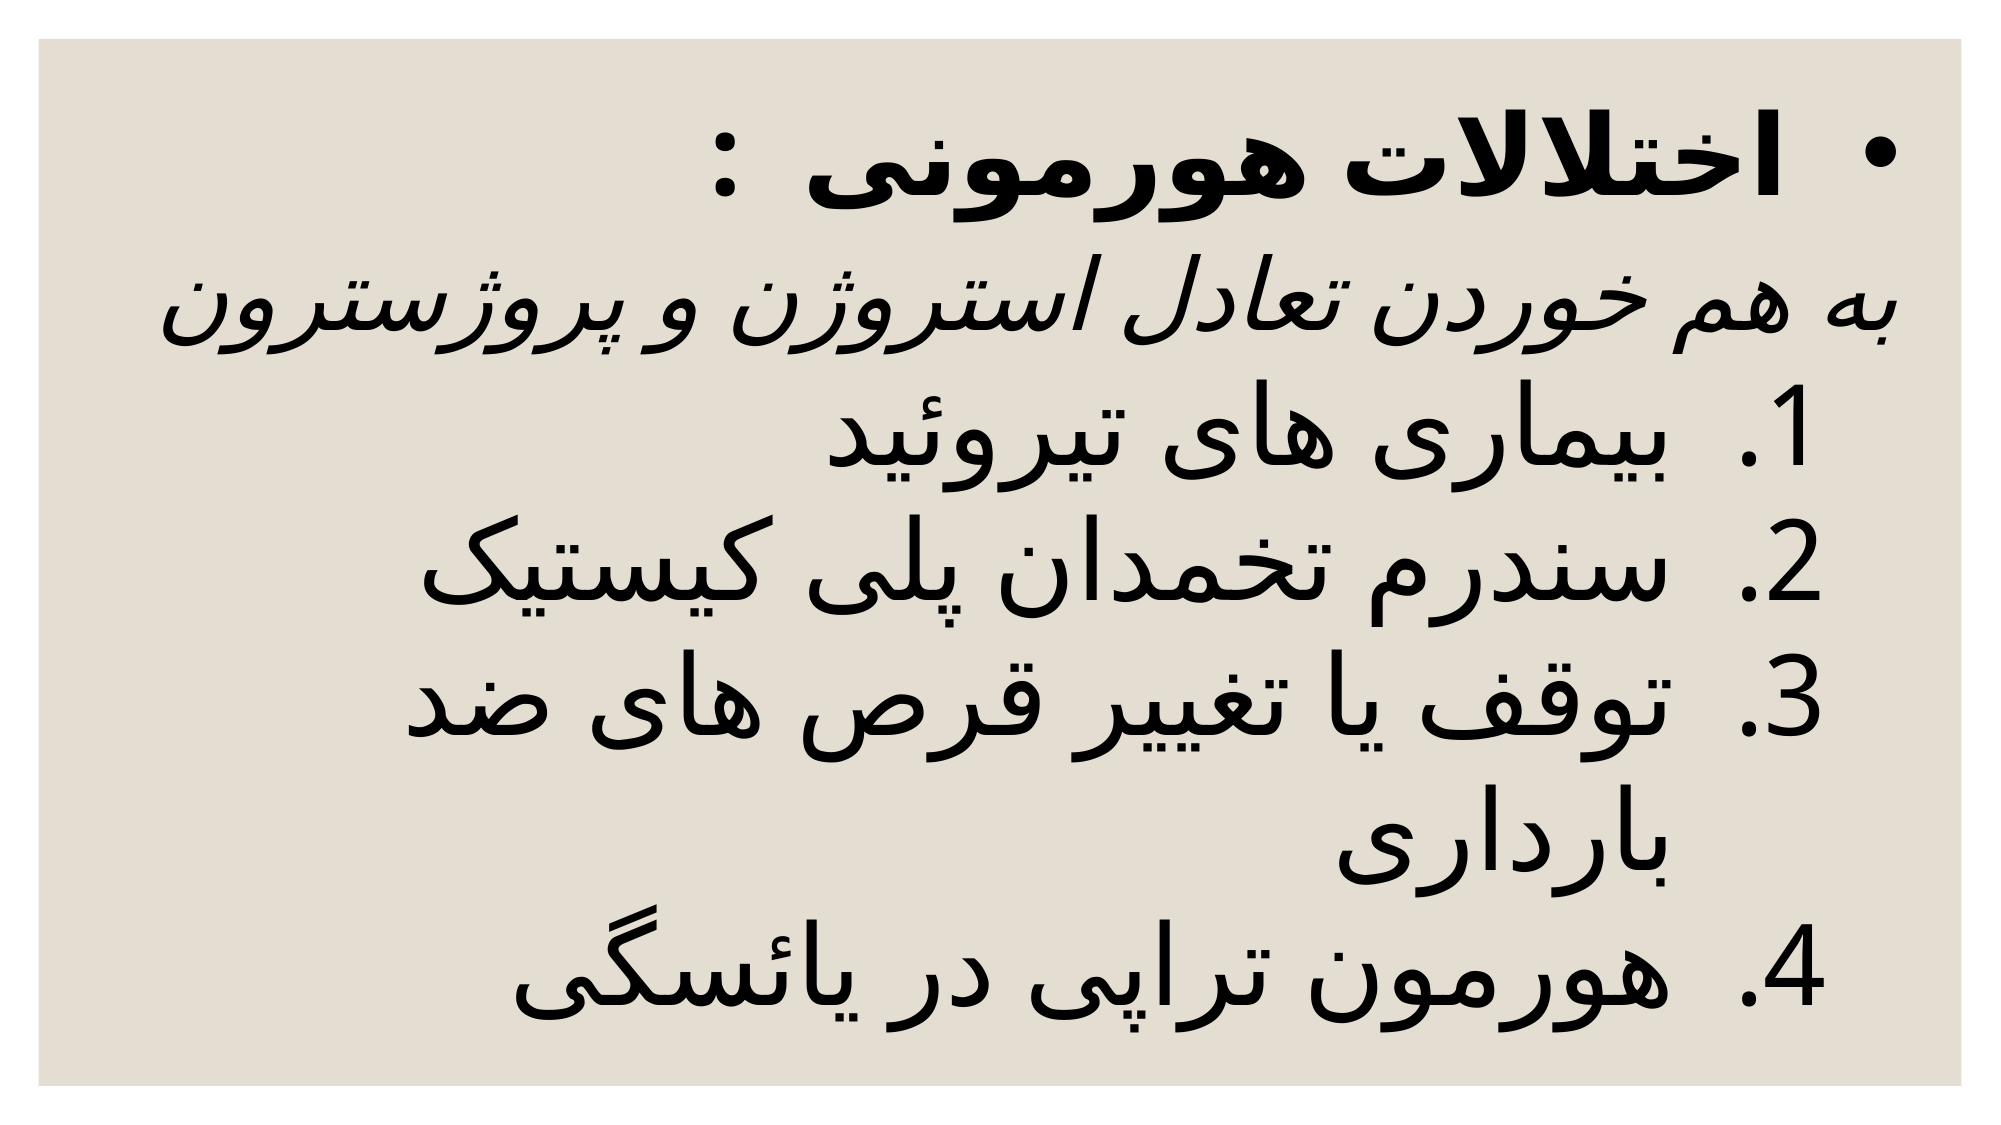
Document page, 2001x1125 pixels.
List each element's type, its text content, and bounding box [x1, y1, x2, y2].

text_box اختلالات هورمونی : به هم خوردن تعادل استروژن و پروژسترون بیماری های تیروئید سندرم تخمدان پلی کیستیک توقف یا تغییر قرص های ضد بارداری هورمون تراپی در یائسگی [83, 75, 1916, 1125]
